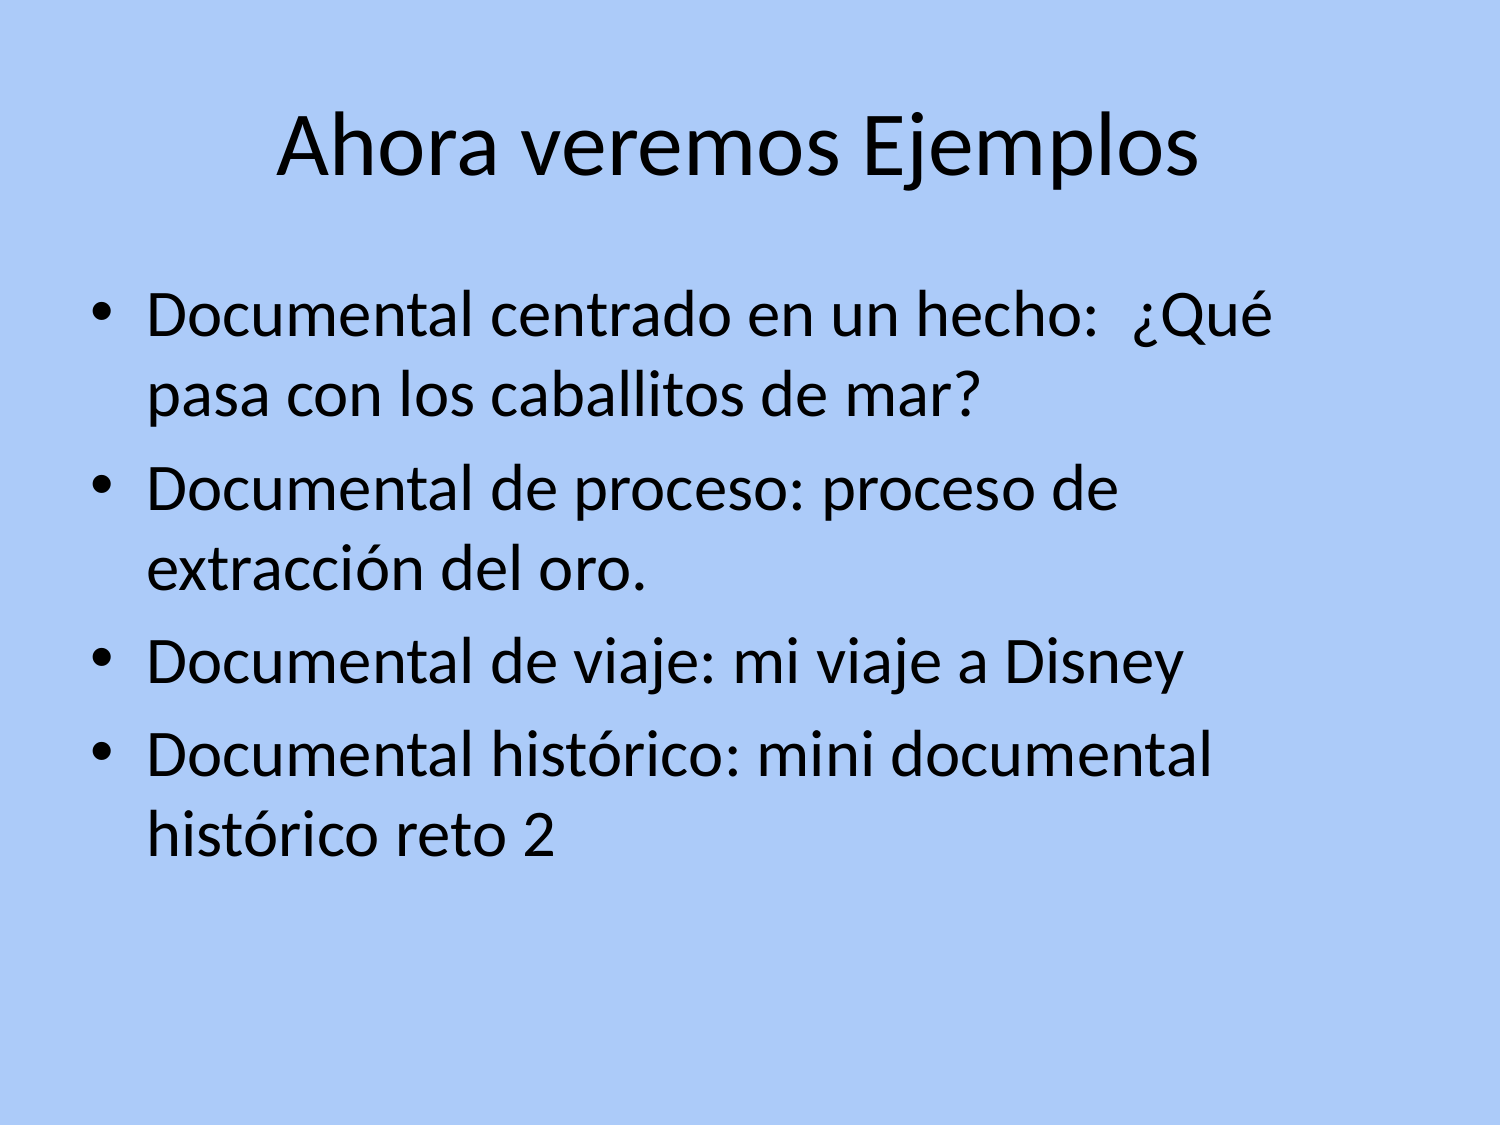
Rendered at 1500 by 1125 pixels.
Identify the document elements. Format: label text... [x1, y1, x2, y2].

list Documental centrado en un hecho: ¿Qué pasa con los caballitos de mar? Documental de proceso: proceso de extracción del oro. Documental de viaje: mi viaje a Disney Documental histórico: mini documental histórico reto 2 [75, 262, 1425, 1005]
title Ahora veremos Ejemplos [75, 45, 1425, 233]
